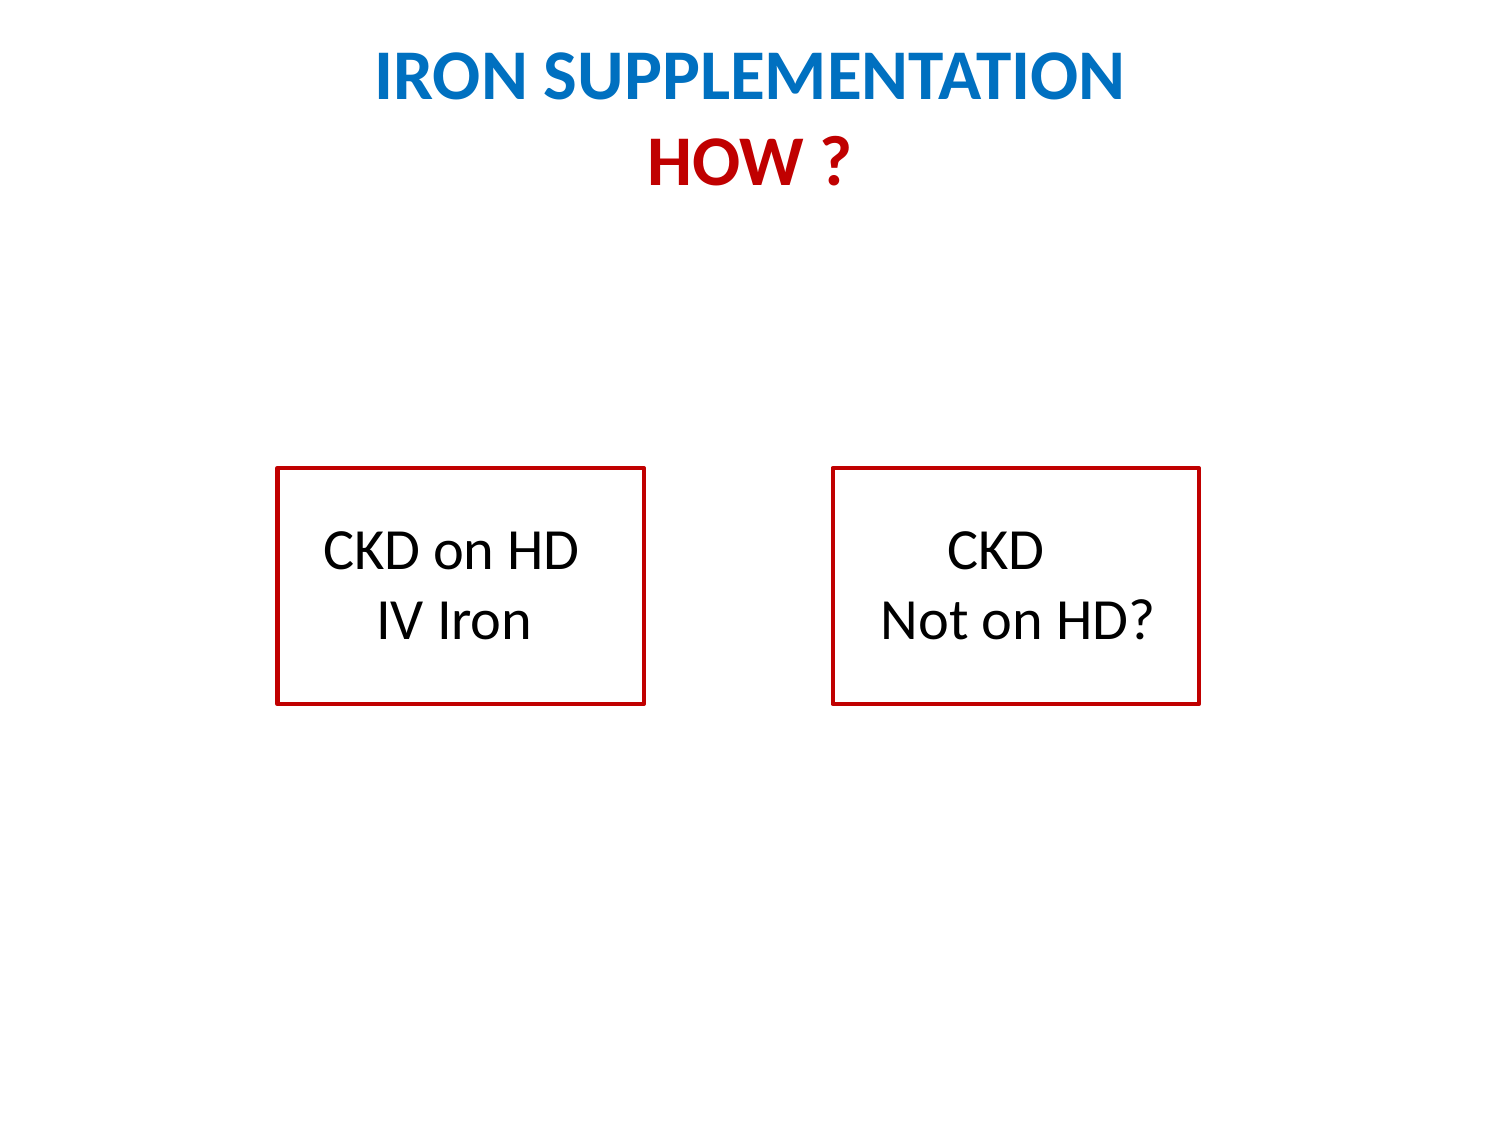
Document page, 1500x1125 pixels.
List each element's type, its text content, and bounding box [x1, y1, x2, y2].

text_box CKD on HD IV Iron [308, 503, 609, 659]
title IRON SUPPLEMENTATION HOW ? [75, 20, 1425, 209]
text_box CKD Not on HD? [866, 503, 1184, 729]
text_box [275, 466, 646, 706]
text_box [831, 466, 1201, 706]
